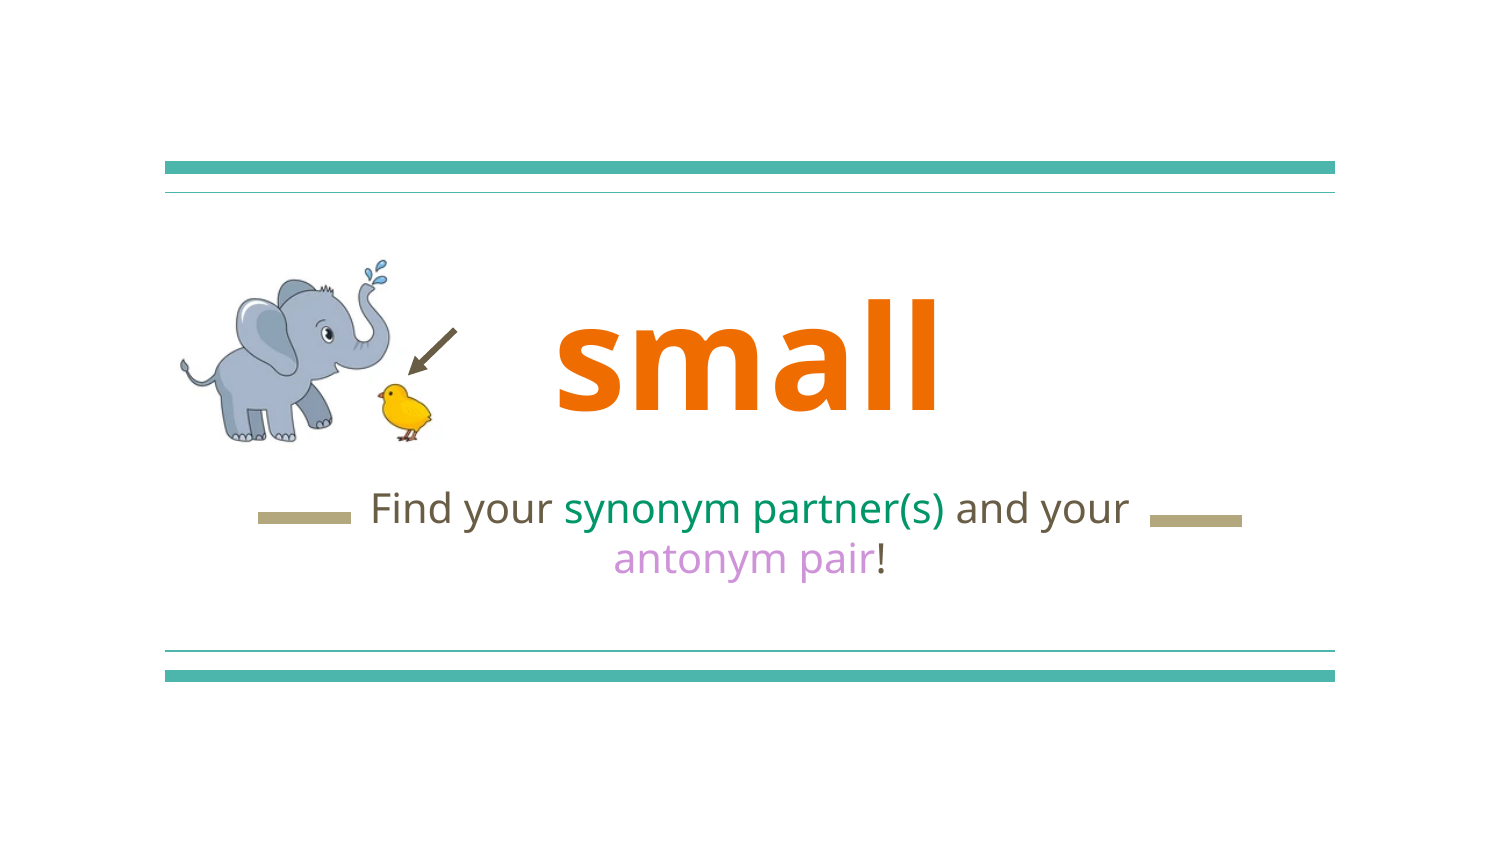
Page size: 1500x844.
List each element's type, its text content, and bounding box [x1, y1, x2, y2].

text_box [164, 225, 466, 456]
title small [471, 287, 1336, 456]
subtitle Find your synonym partner(s) and your antonym pair! [350, 467, 1150, 598]
